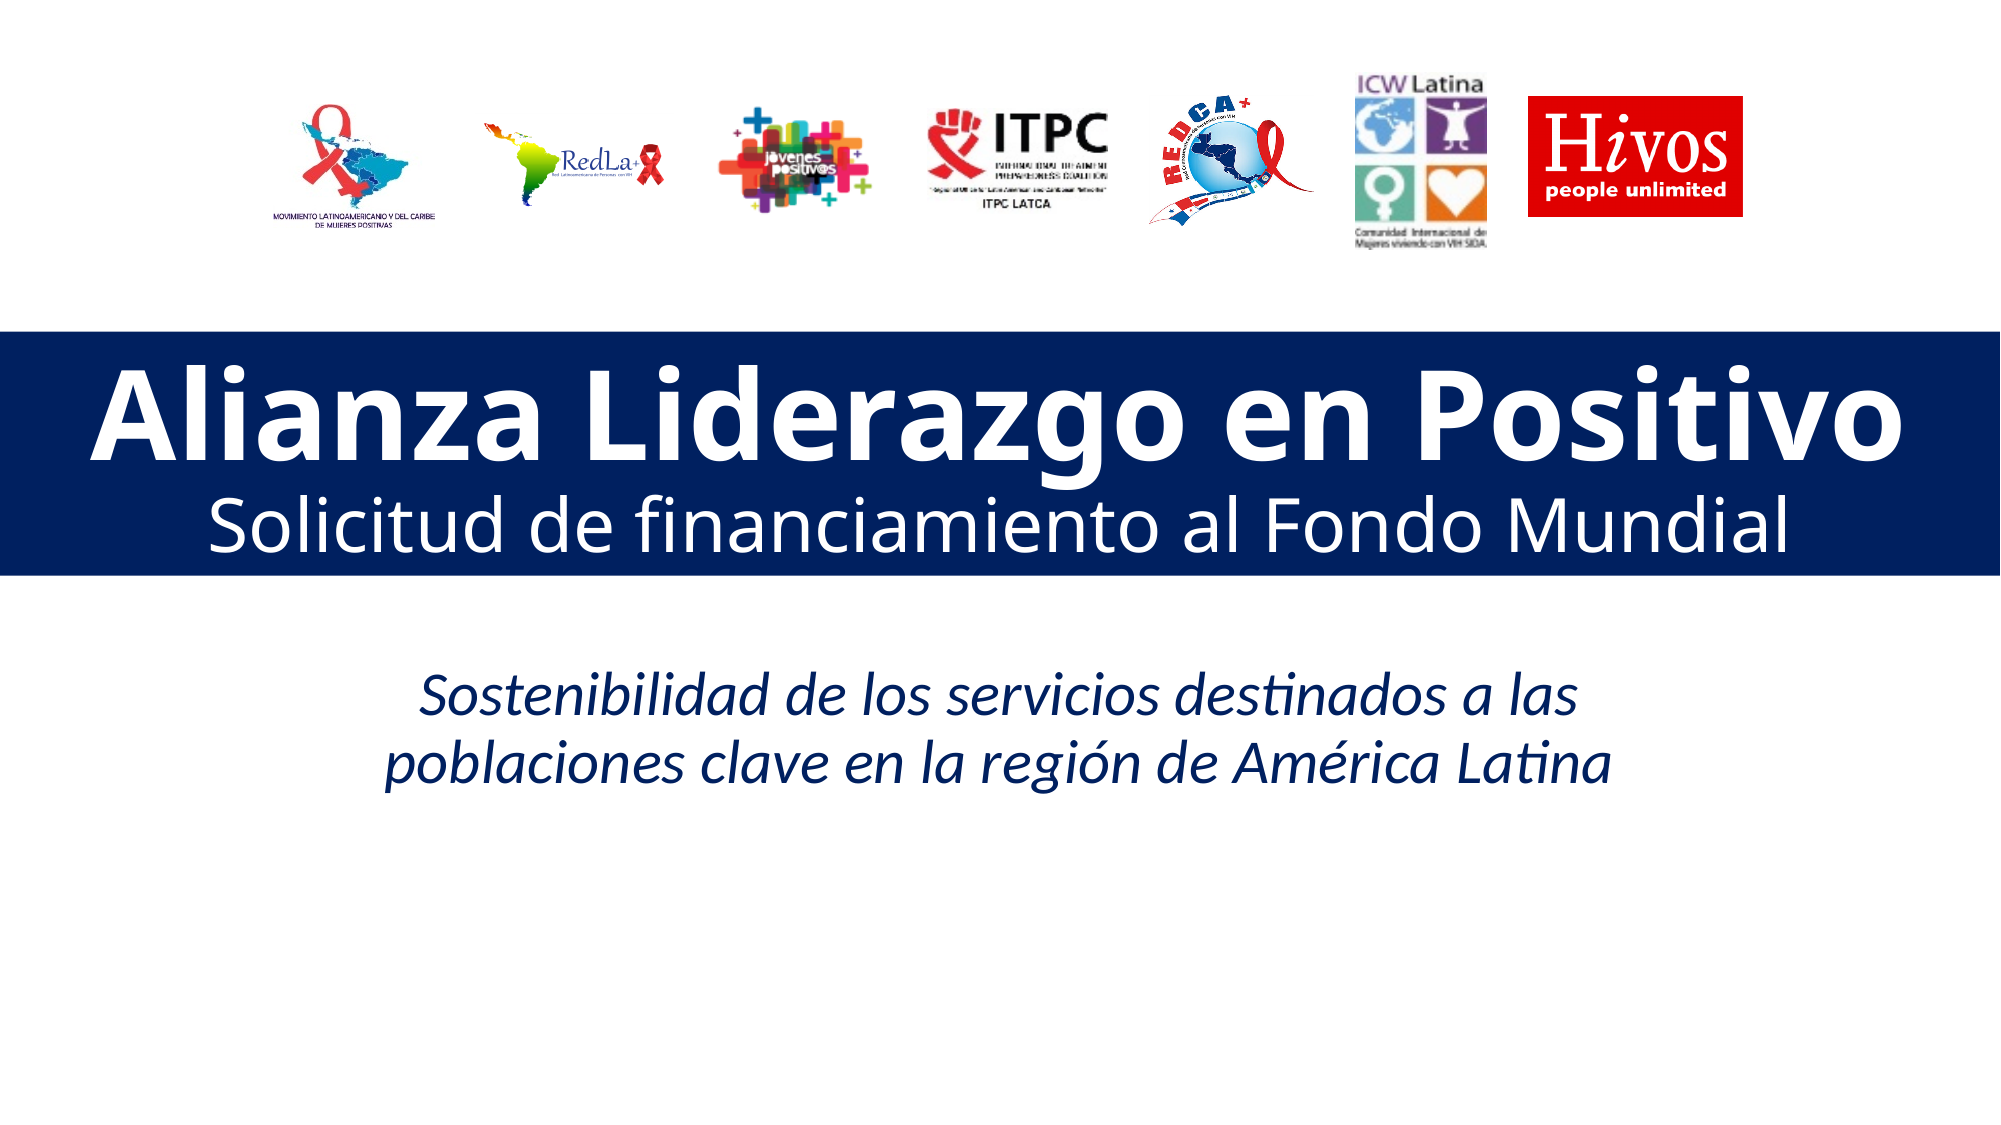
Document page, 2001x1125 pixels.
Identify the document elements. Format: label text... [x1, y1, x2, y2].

picture [714, 104, 888, 218]
picture [1528, 96, 1743, 217]
picture [1149, 95, 1314, 226]
picture [1355, 72, 1487, 250]
title Alianza Liderazgo en Positivo Solicitud de financiamiento al Fondo Mundial [0, 331, 2000, 576]
picture [927, 108, 1108, 214]
picture [475, 113, 674, 217]
picture [272, 104, 435, 228]
subtitle Sostenibilidad de los servicios destinados a las poblaciones clave en la región de América Latina [249, 654, 1750, 926]
